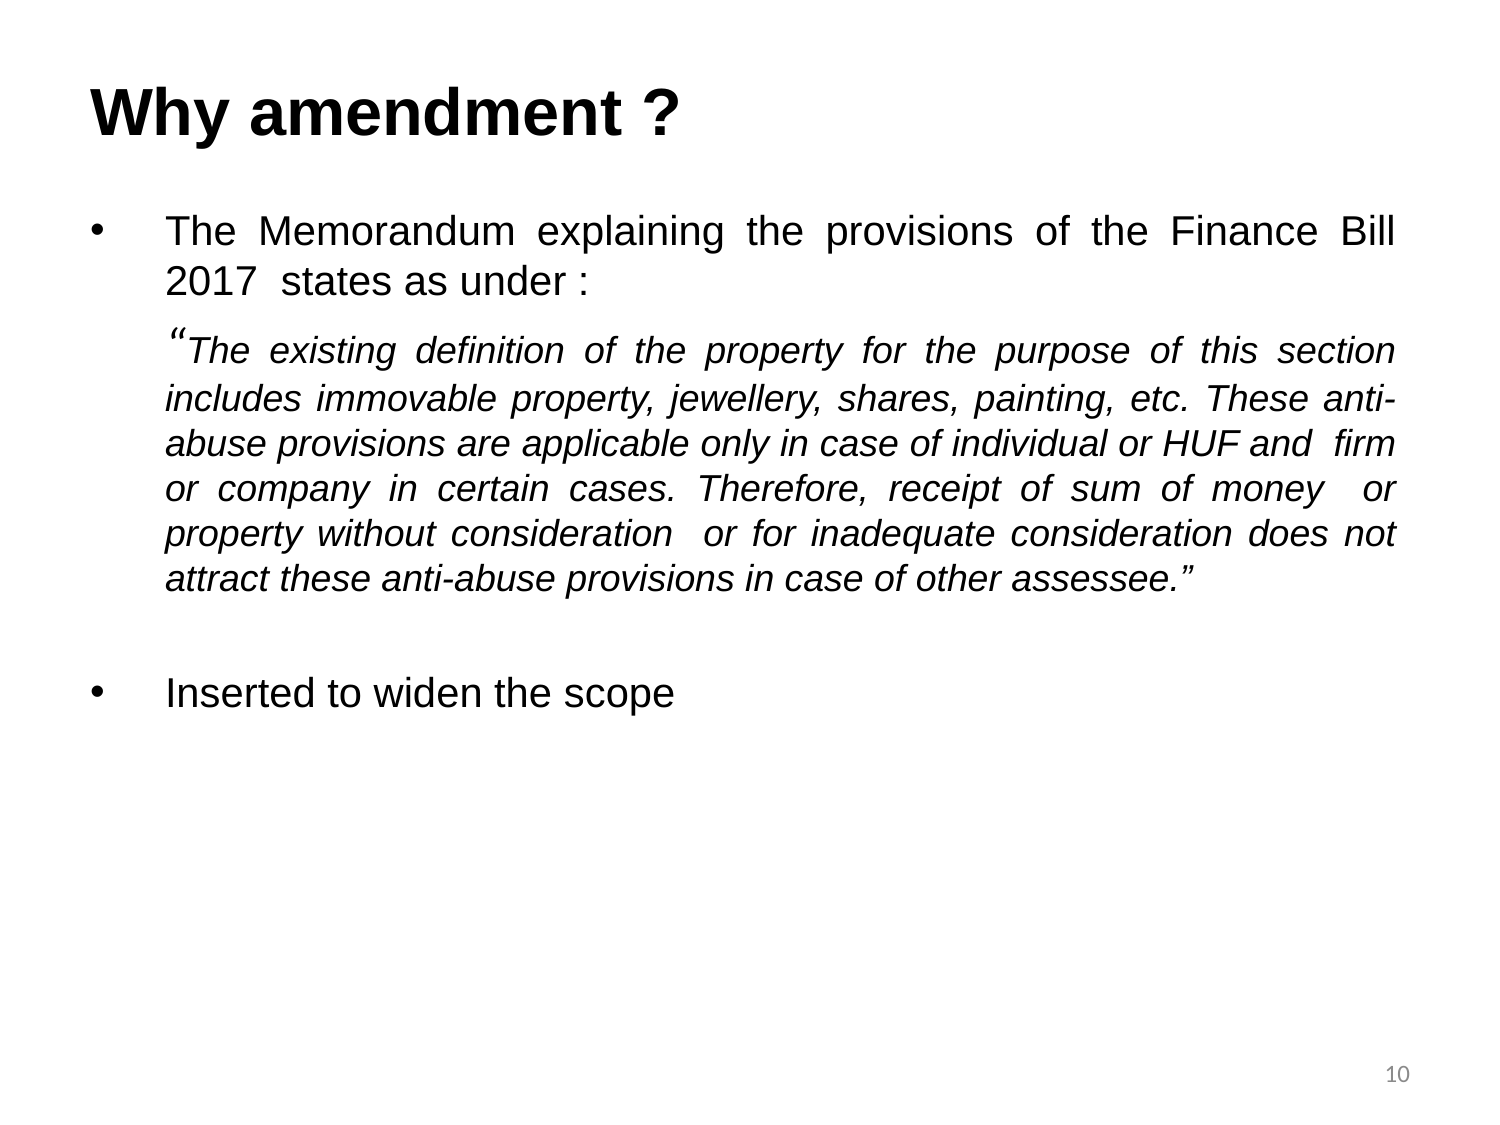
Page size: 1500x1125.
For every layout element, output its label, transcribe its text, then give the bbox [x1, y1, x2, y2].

title Why amendment ? [75, 45, 1412, 173]
list The Memorandum explaining the provisions of the Finance Bill 2017 states as under : “The existing definition of the property for the purpose of this section includes immovable property, jewellery, shares, painting, etc. These anti-abuse provisions are applicable only in case of individual or HUF and firm or company in certain cases. Therefore, receipt of sum of money or property without consideration or for inadequate consideration does not attract these anti-abuse provisions in case of other assessee.” Inserted to widen the scope [75, 196, 1412, 799]
slide_number 10 [1074, 1042, 1425, 1103]
